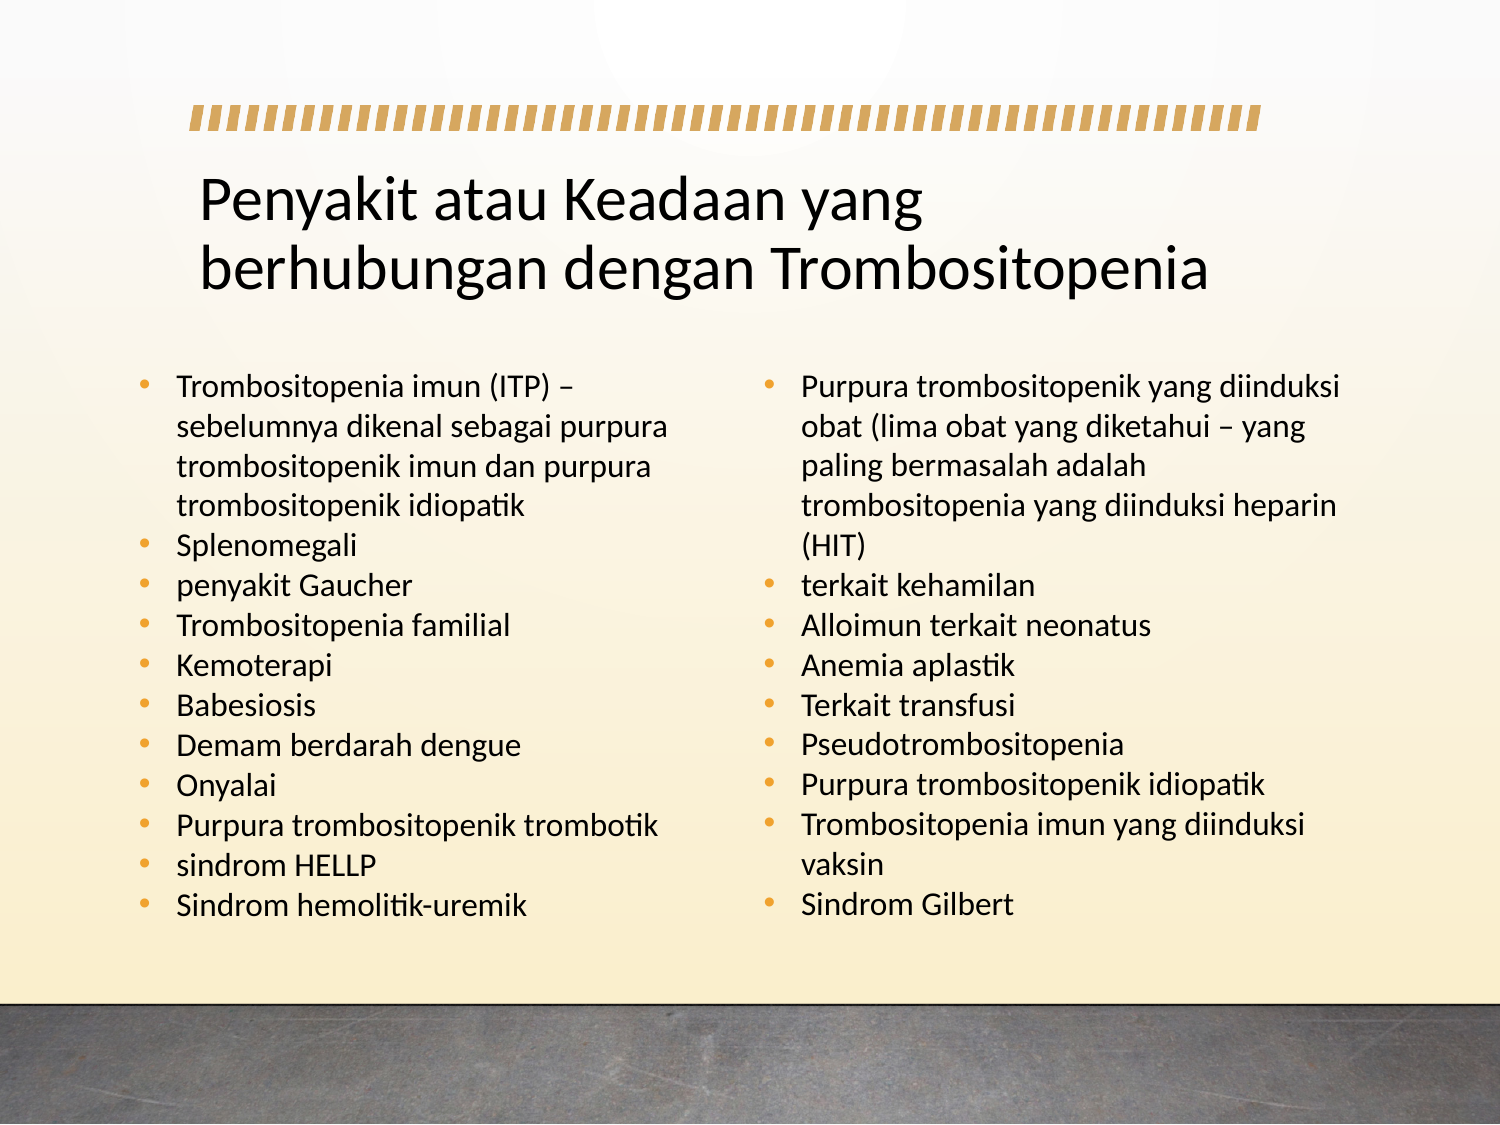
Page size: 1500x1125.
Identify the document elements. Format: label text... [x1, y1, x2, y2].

title Penyakit atau Keadaan yang berhubungan dengan Trombositopenia [184, 157, 1262, 329]
list Trombositopenia imun (ITP) – sebelumnya dikenal sebagai purpura trombositopenik imun dan purpura trombositopenik idiopatik Splenomegali penyakit Gaucher Trombositopenia familial Kemoterapi Babesiosis Demam berdarah dengue Onyalai Purpura trombositopenik trombotik sindrom HELLP Sindrom hemolitik-uremik [123, 356, 698, 1000]
list Purpura trombositopenik yang diinduksi obat (lima obat yang diketahui – yang paling bermasalah adalah trombositopenia yang diinduksi heparin (HIT) terkait kehamilan Alloimun terkait neonatus Anemia aplastik Terkait transfusi Pseudotrombositopenia Purpura trombositopenik idiopatik Trombositopenia imun yang diinduksi vaksin Sindrom Gilbert [748, 356, 1376, 1000]
picture [0, 1004, 1500, 1124]
